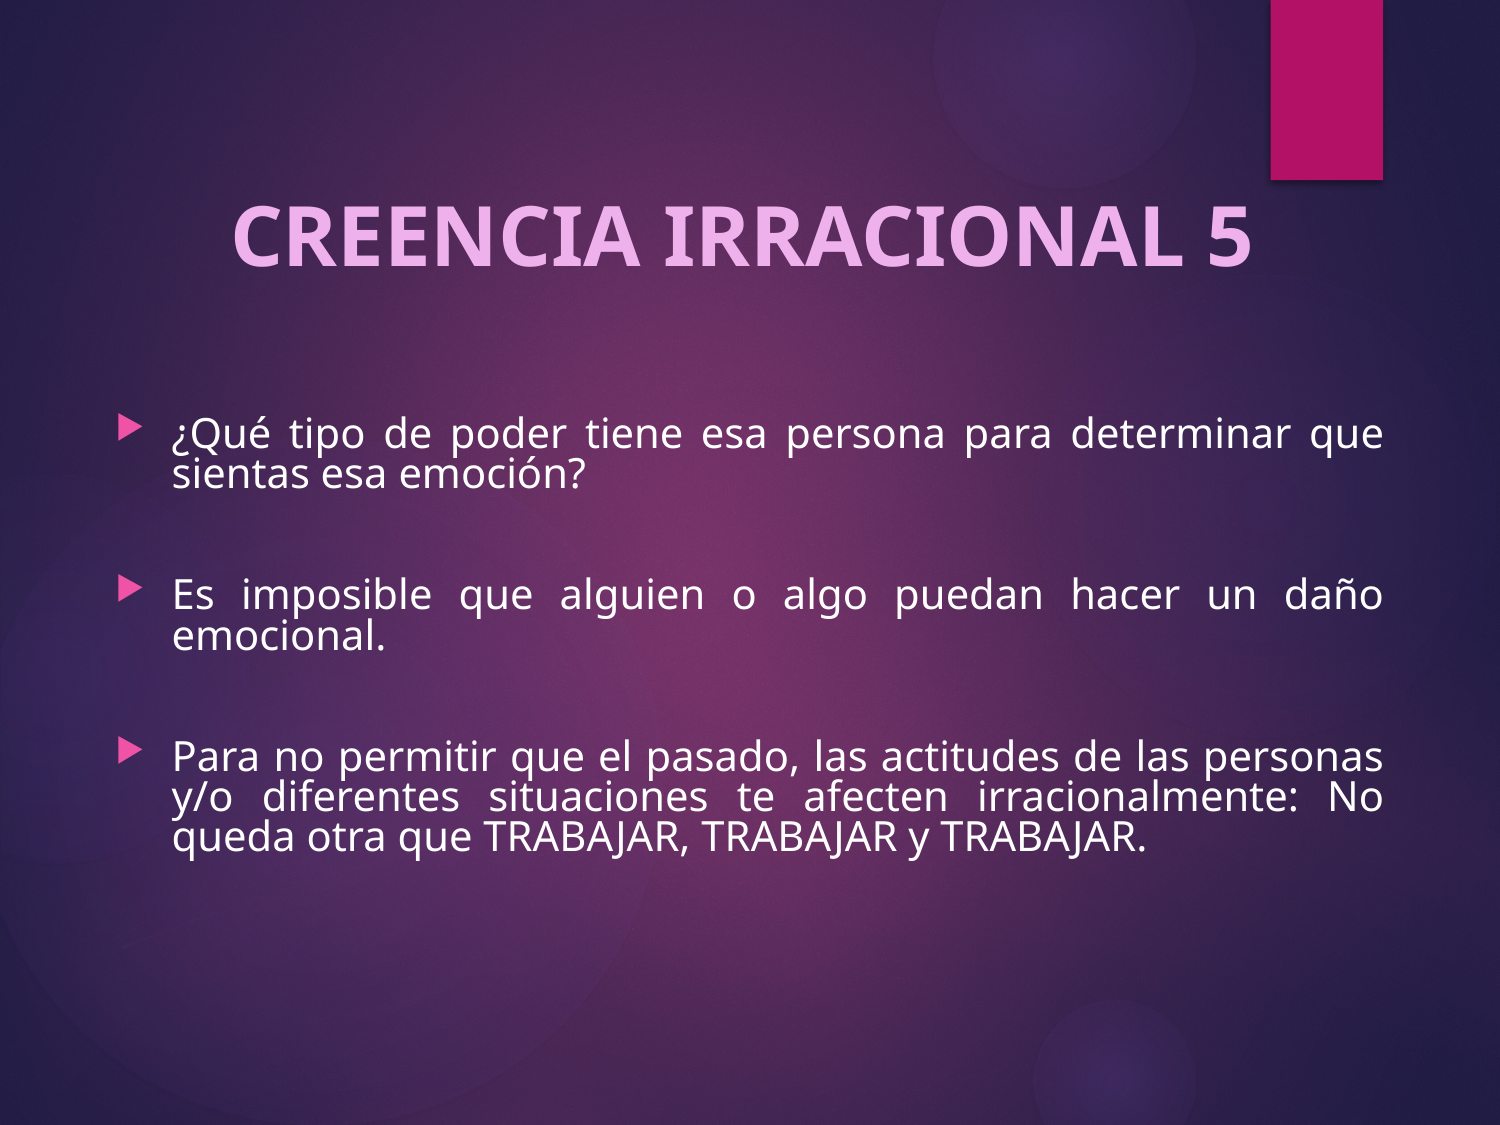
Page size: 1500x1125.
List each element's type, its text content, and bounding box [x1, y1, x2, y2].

list ¿Qué tipo de poder tiene esa persona para determinar que sientas esa emoción? Es imposible que alguien o algo puedan hacer un daño emocional. Para no permitir que el pasado, las actitudes de las personas y/o diferentes situaciones te afecten irracionalmente: No queda otra que TRABAJAR, TRABAJAR y TRABAJAR. [100, 338, 1400, 965]
text_box CREENCIA IRRACIONAL 5 [159, 113, 1369, 291]
